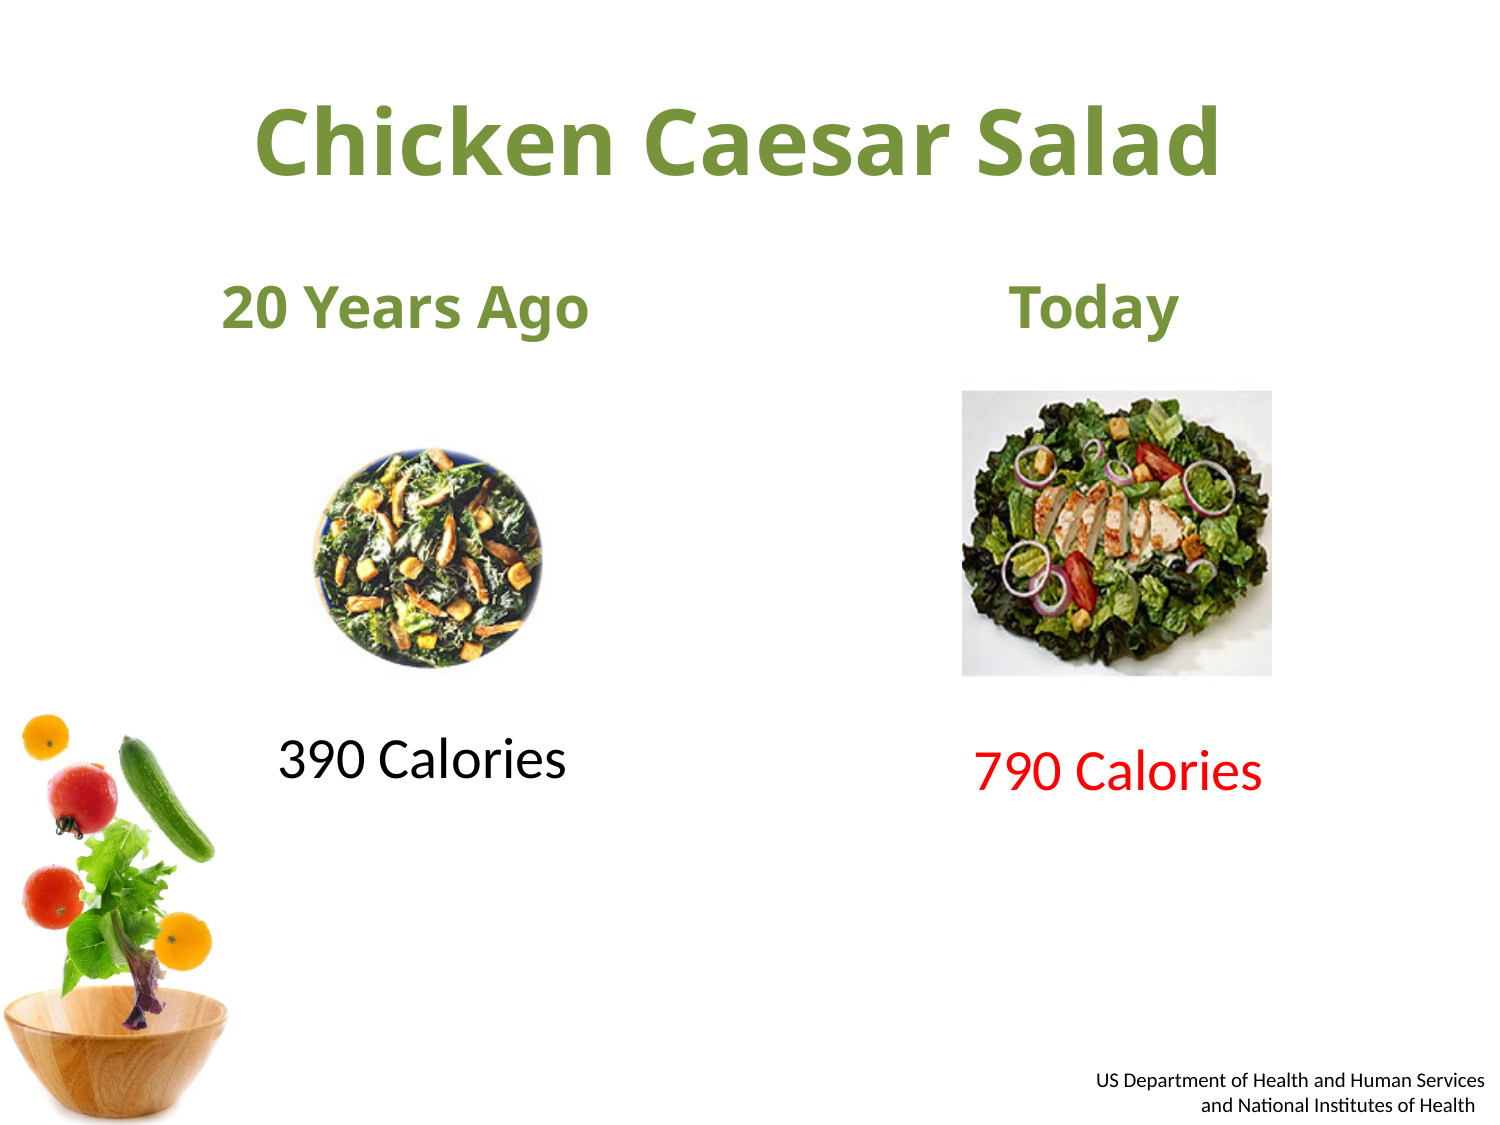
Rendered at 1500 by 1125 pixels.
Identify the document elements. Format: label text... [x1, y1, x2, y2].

picture [962, 380, 1273, 689]
list Today [762, 262, 1425, 725]
text_box 790 Calories [912, 725, 1325, 810]
text_box 390 Calories [262, 712, 713, 798]
picture [274, 374, 585, 683]
picture [0, 667, 264, 1125]
text_box US Department of Health and Human Services and National Institutes of Health [1049, 1059, 1500, 1124]
list 20 Years Ago [75, 262, 738, 1005]
title Chicken Caesar Salad [75, 45, 1425, 233]
